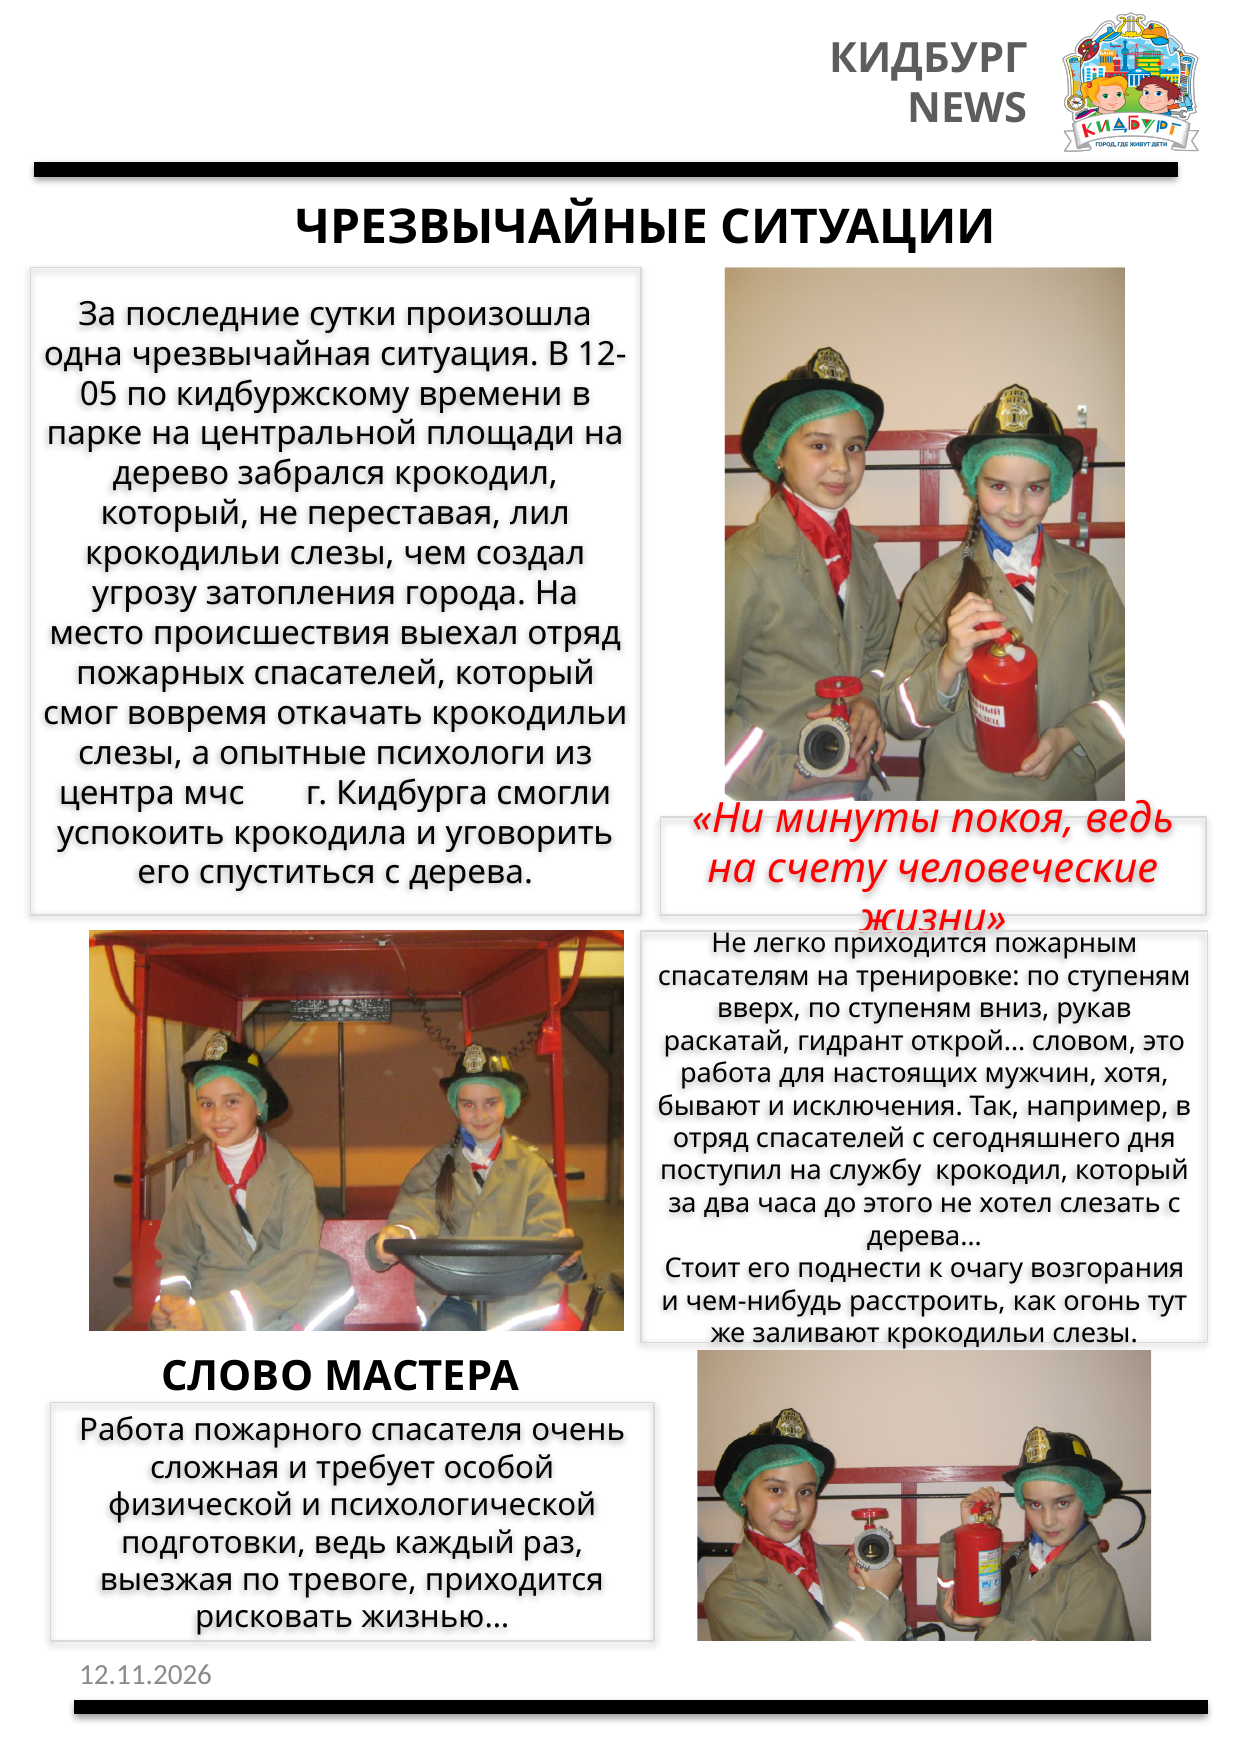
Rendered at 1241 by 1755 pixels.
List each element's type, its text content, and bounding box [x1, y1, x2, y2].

picture [1062, 10, 1200, 153]
picture [657, 268, 1192, 800]
text_box «Ни минуты покоя, ведь на счету человеческие жизни» [660, 816, 1207, 916]
text_box Не легко приходится пожарным спасателям на тренировке: по ступеням вверх, по ступеням вниз, рукав раскатай, гидрант открой… словом, это работа для настоящих мужчин, хотя, бывают и исключения. Так, например, в отряд спасателей с сегодняшнего дня поступил на службу крокодил, который за два часа до этого не хотел слезать с дерева… Стоит его поднести к очагу возгорания и чем-нибудь расстроить, как огонь тут же заливают крокодильи слезы. [640, 930, 1208, 1343]
picture [89, 930, 624, 1331]
text_box За последние сутки произошла одна чрезвычайная ситуация. В 12-05 по кидбуржскому времени в парке на центральной площади на дерево забрался крокодил, который, не переставая, лил крокодильи слезы, чем создал угрозу затопления города. На место происшествия выехал отряд пожарных спасателей, который смог вовремя откачать крокодильи слезы, а опытные психологи из центра мчс г. Кидбурга смогли успокоить крокодила и уговорить его спуститься с дерева. [30, 267, 642, 916]
text_box КИДБУРГ NEWS [739, 24, 1041, 138]
text_box СЛОВО МАСТЕРА [148, 1342, 676, 1405]
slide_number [62, 1650, 352, 1720]
text_box Работа пожарного спасателя очень сложная и требует особой физической и психологической подготовки, ведь каждый раз, выезжая по тревоге, приходится рисковать жизнью… [50, 1402, 655, 1642]
text_box ЧРЕЗВЫЧАЙНЫЕ СИТУАЦИИ [114, 189, 1179, 259]
picture [697, 1350, 1152, 1641]
